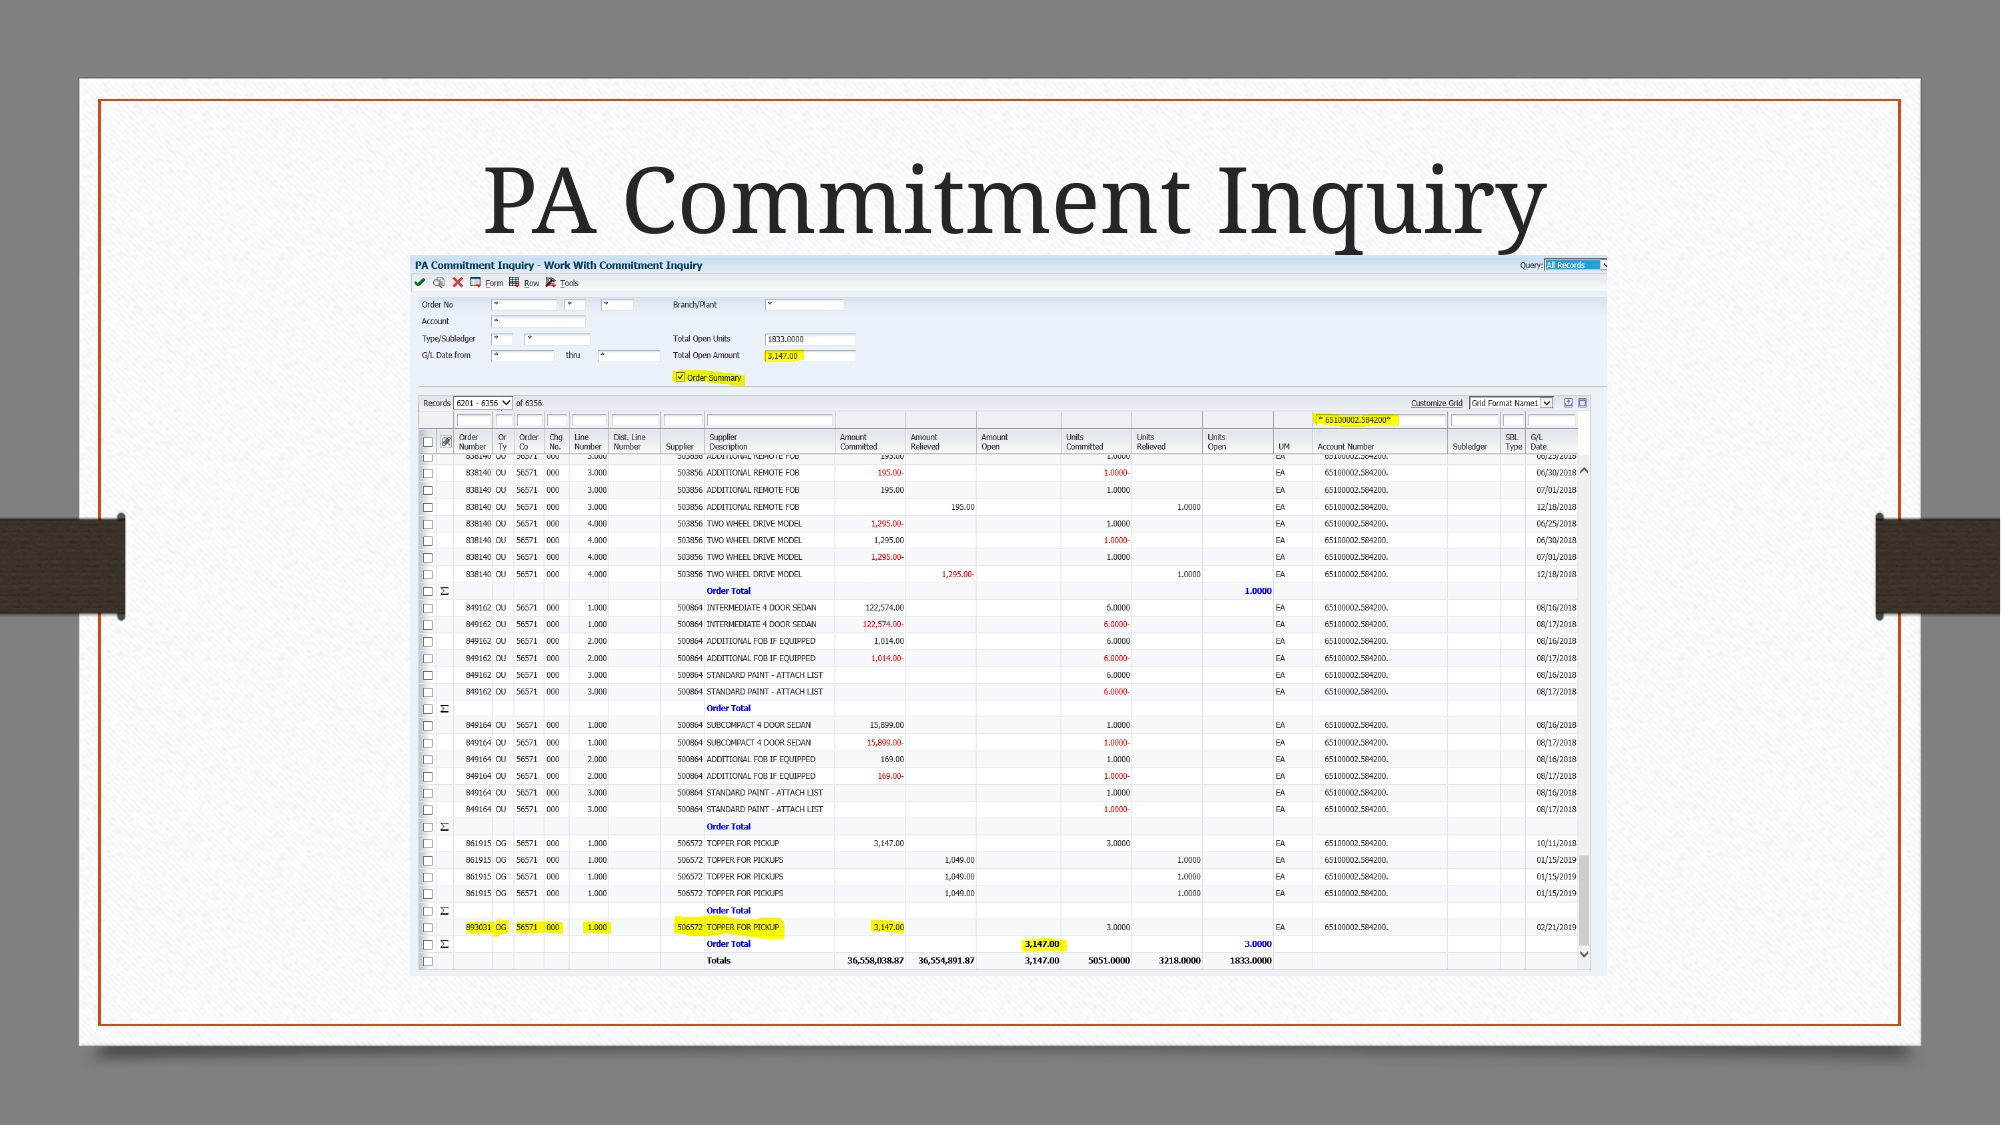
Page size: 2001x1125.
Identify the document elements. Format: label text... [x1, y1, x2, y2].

picture [0, 0, 2001, 1125]
title PA Commitment Inquiry [440, 90, 1590, 255]
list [410, 255, 1607, 976]
